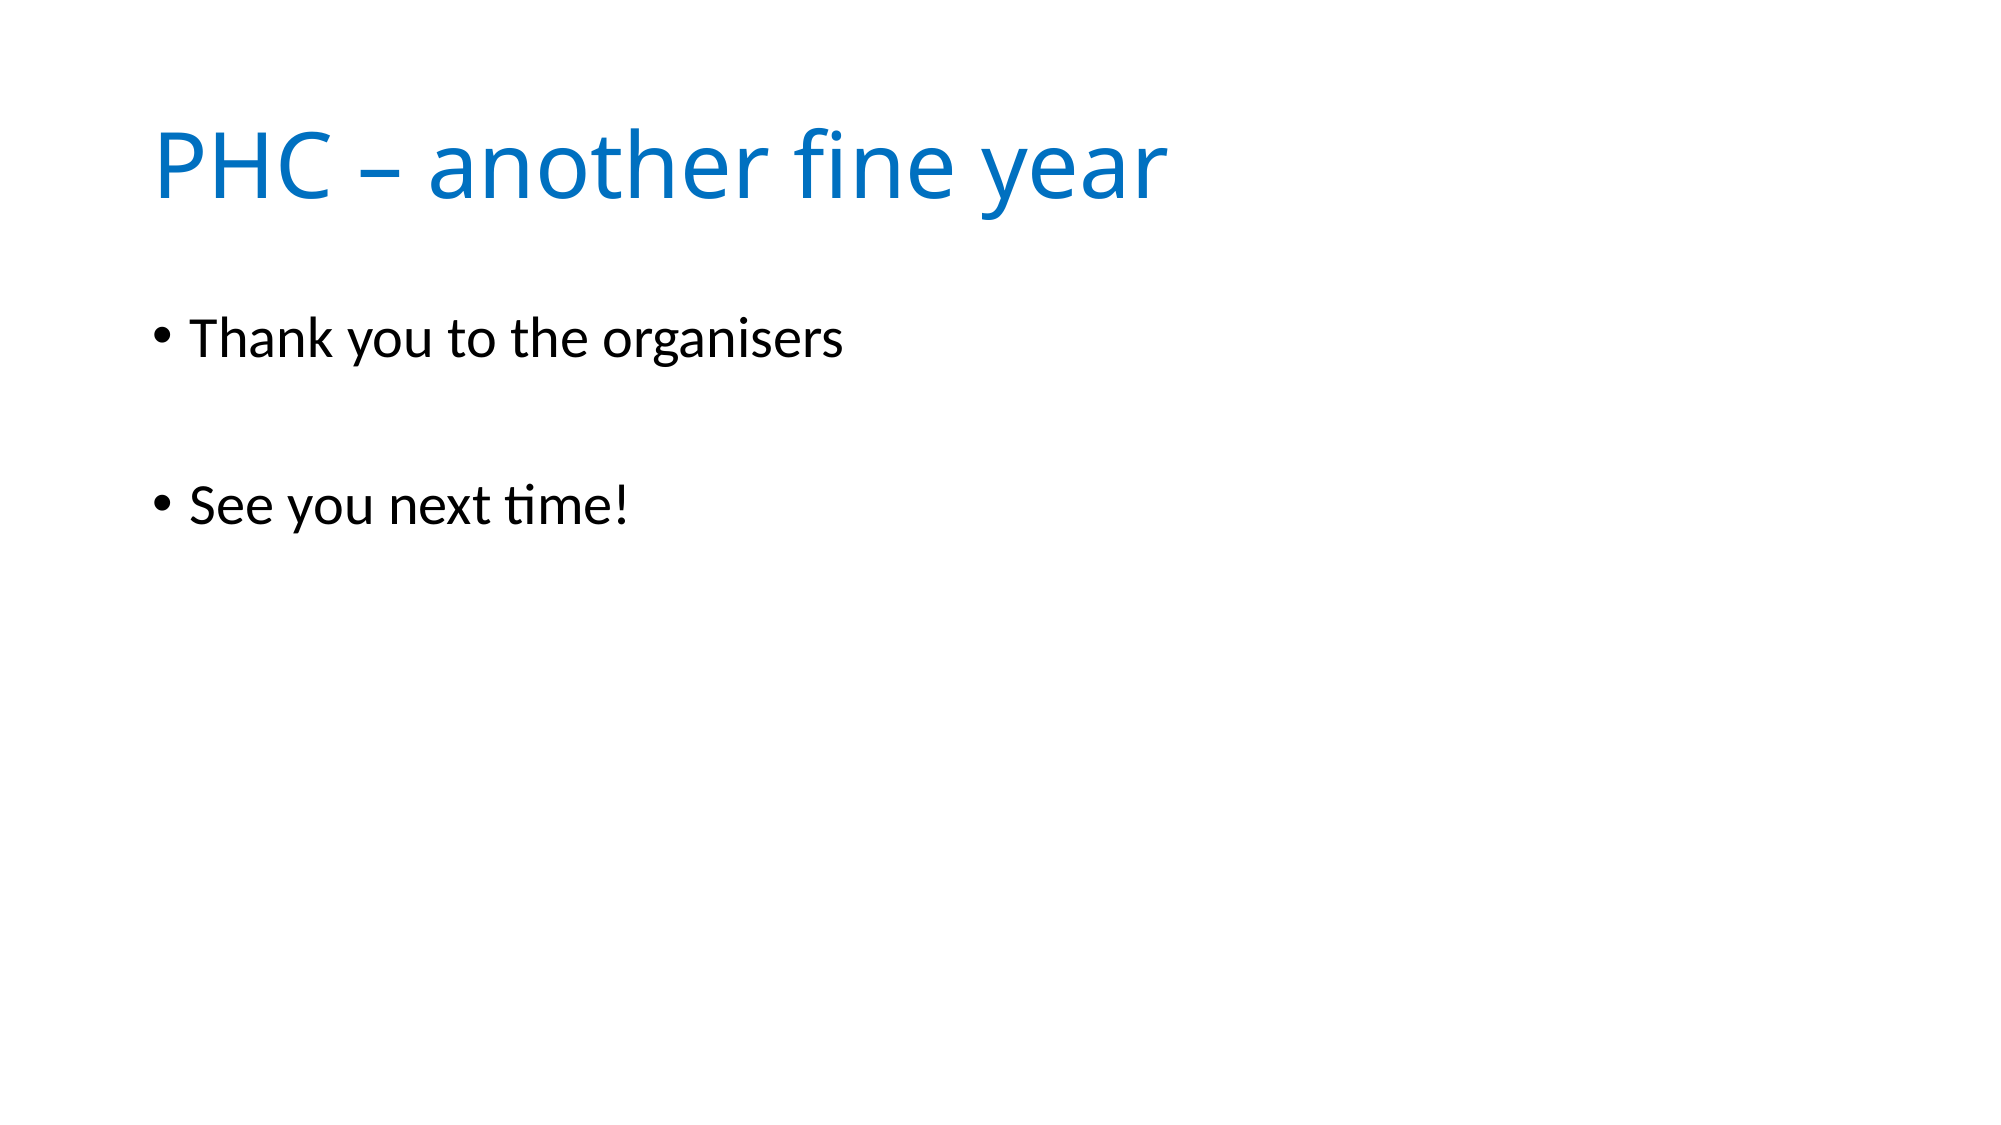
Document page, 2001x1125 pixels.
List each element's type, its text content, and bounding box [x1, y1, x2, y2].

list Thank you to the organisers See you next time! [137, 299, 1863, 1014]
title PHC – another fine year [137, 59, 1863, 278]
